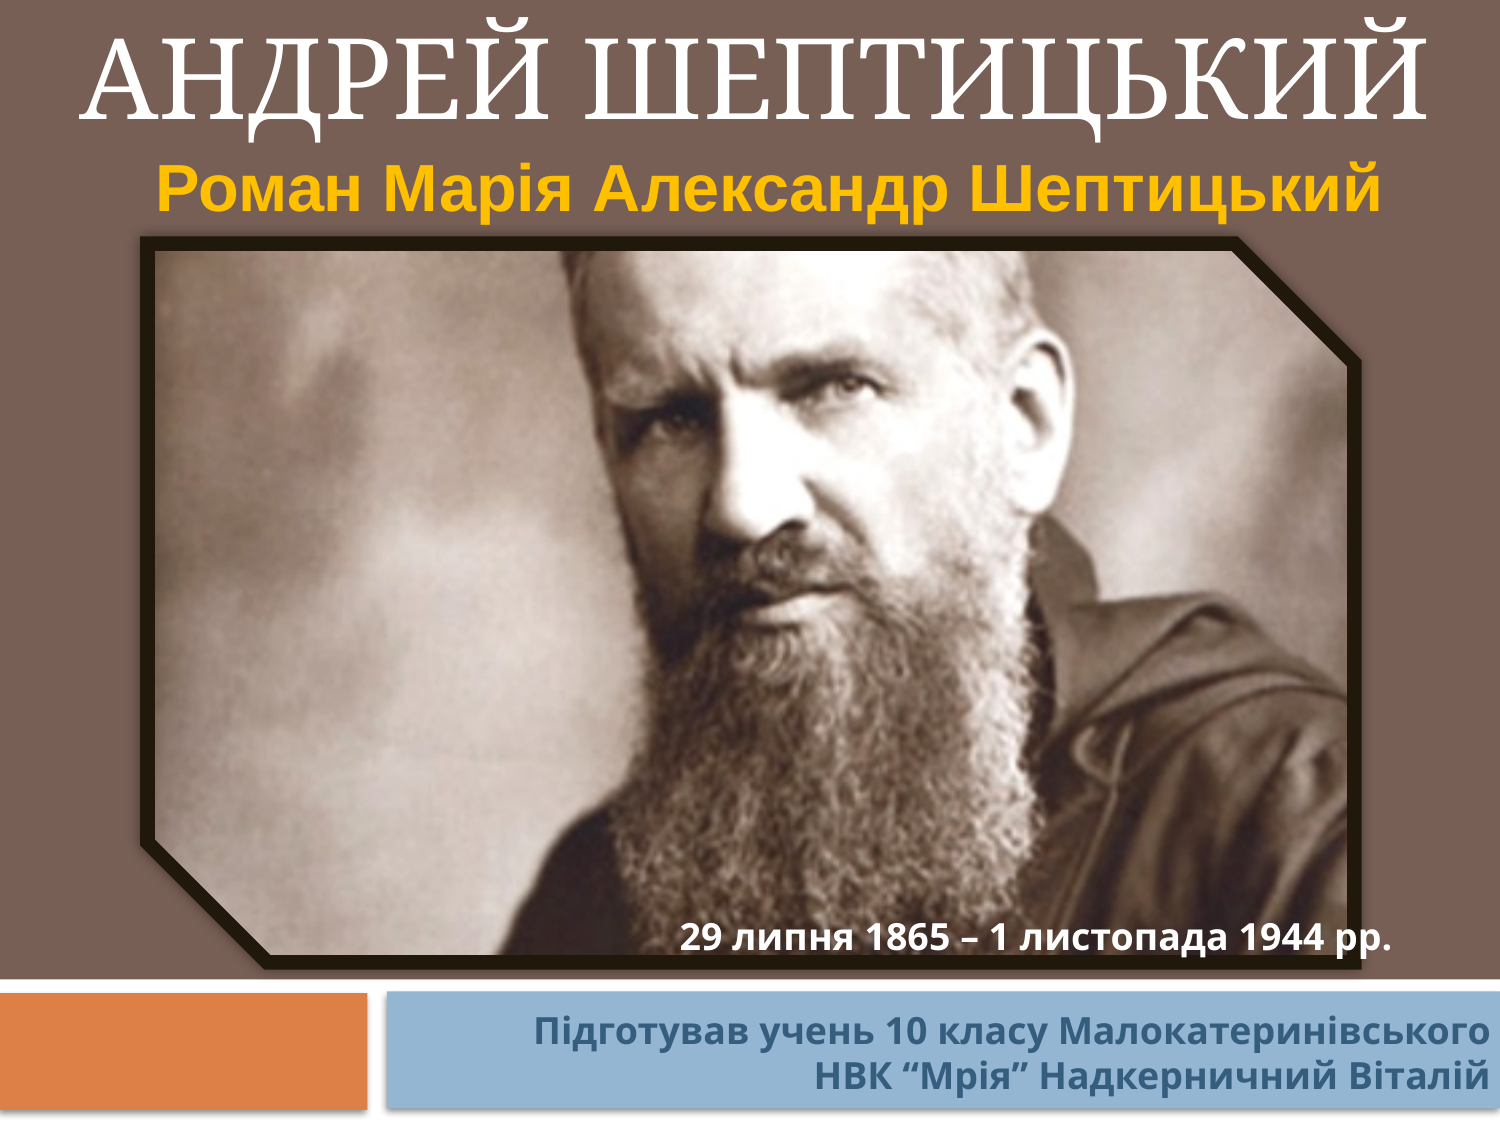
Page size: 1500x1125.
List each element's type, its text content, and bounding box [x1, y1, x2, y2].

text_box АНДРЕЙ ШЕПТИЦЬКИЙ [64, 0, 1447, 150]
text_box Роман Марія Александр Шептицький [141, 137, 1400, 232]
text_box Підготував учень 10 класу Малокатеринівського НВК “Мрія” Надкерничний Віталій [437, 999, 1500, 1105]
picture [147, 243, 1355, 963]
text_box 29 липня 1865 – 1 листопада 1944 рр. [1360, 905, 1408, 965]
